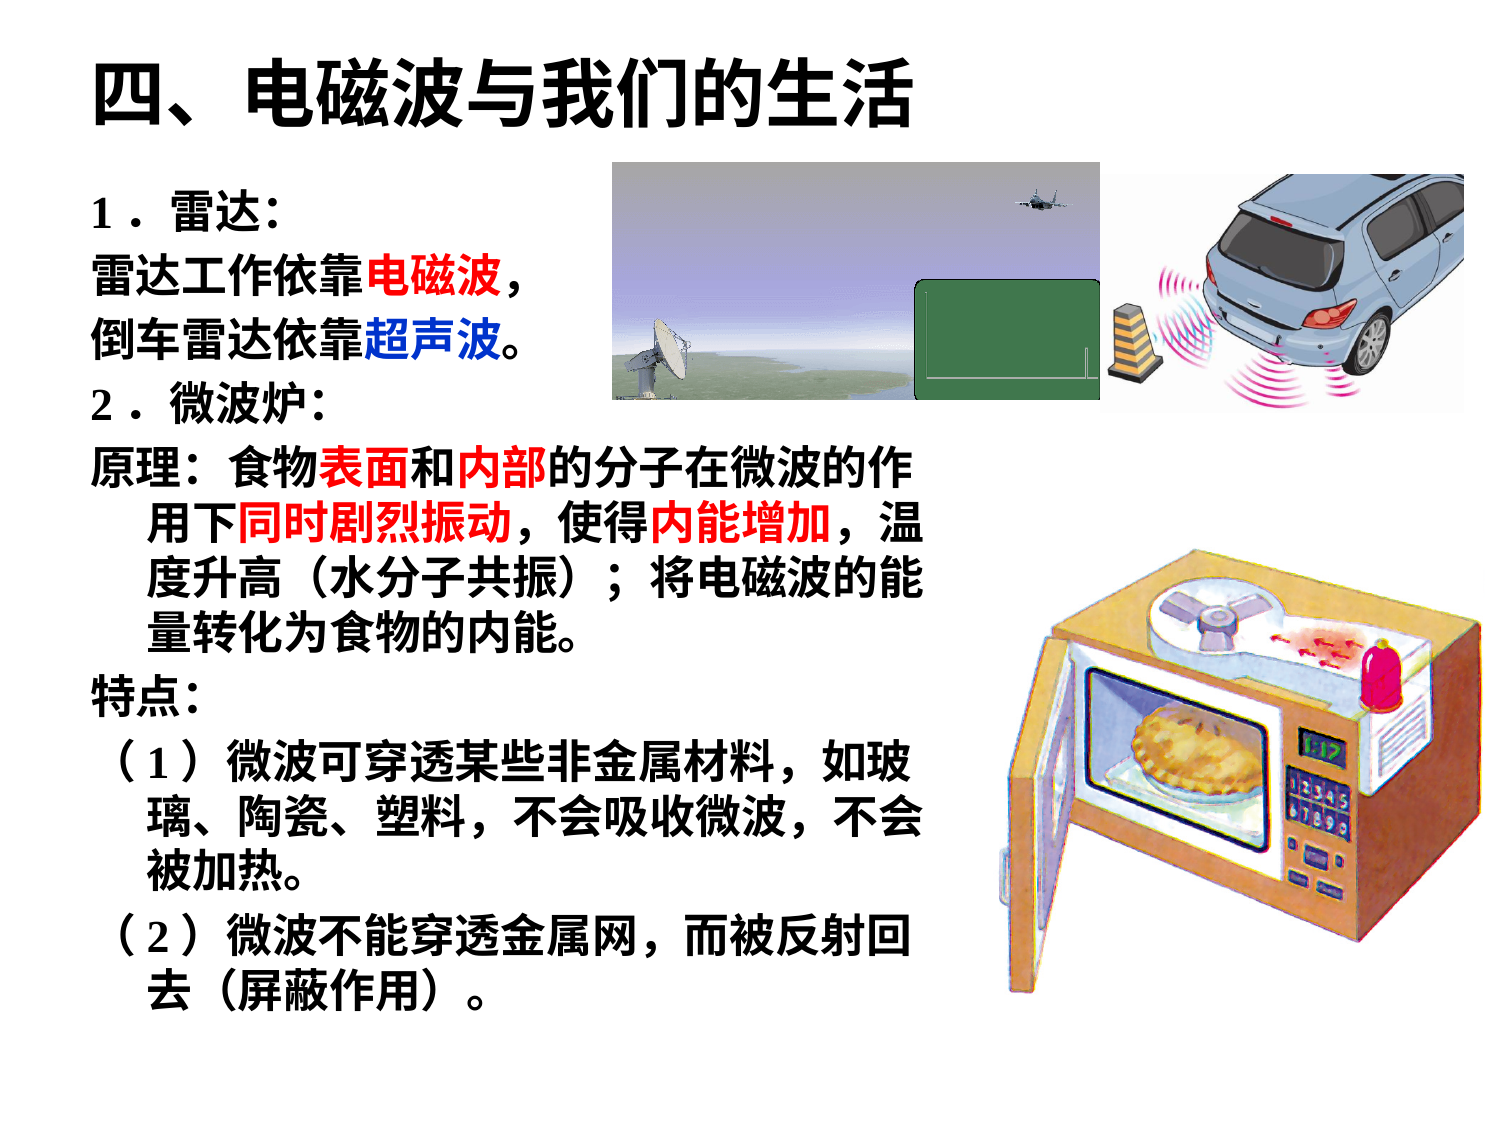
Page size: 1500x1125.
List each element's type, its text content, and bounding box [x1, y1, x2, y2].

list 1．雷达： 雷达工作依靠电磁波， 倒车雷达依靠超声波。 2．微波炉： 原理：食物表面和内部的分子在微波的作用下同时剧烈振动，使得内能增加，温度升高（水分子共振）；将电磁波的能量转化为食物的内能。 特点： （1）微波可穿透某些非金属材料，如玻璃、陶瓷、塑料，不会吸收微波，不会被加热。 （2）微波不能穿透金属网，而被反射回去（屏蔽作用）。 [74, 174, 963, 1101]
picture [987, 524, 1485, 1012]
picture [612, 162, 1464, 413]
title 四、电磁波与我们的生活 [74, 44, 1426, 138]
